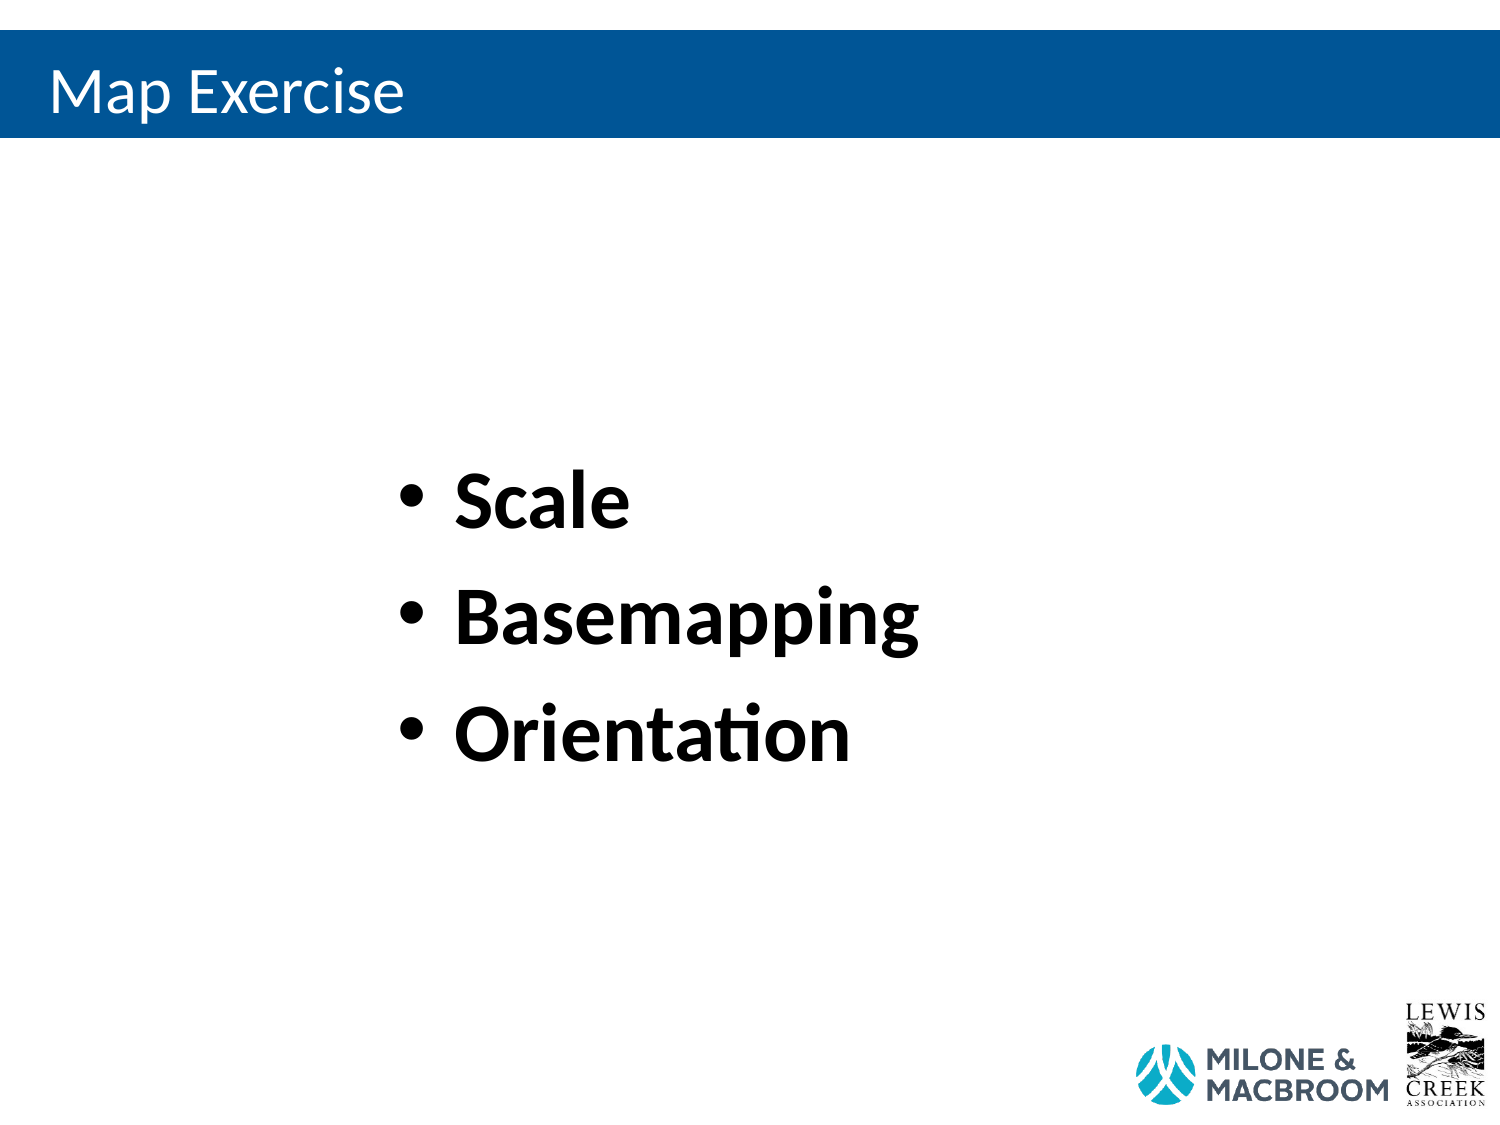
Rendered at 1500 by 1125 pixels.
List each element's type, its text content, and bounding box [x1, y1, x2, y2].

text_box Map Exercise [0, 31, 1499, 137]
picture [1136, 1044, 1388, 1105]
picture [1399, 999, 1492, 1112]
list Scale Basemapping Orientation [382, 437, 1116, 800]
